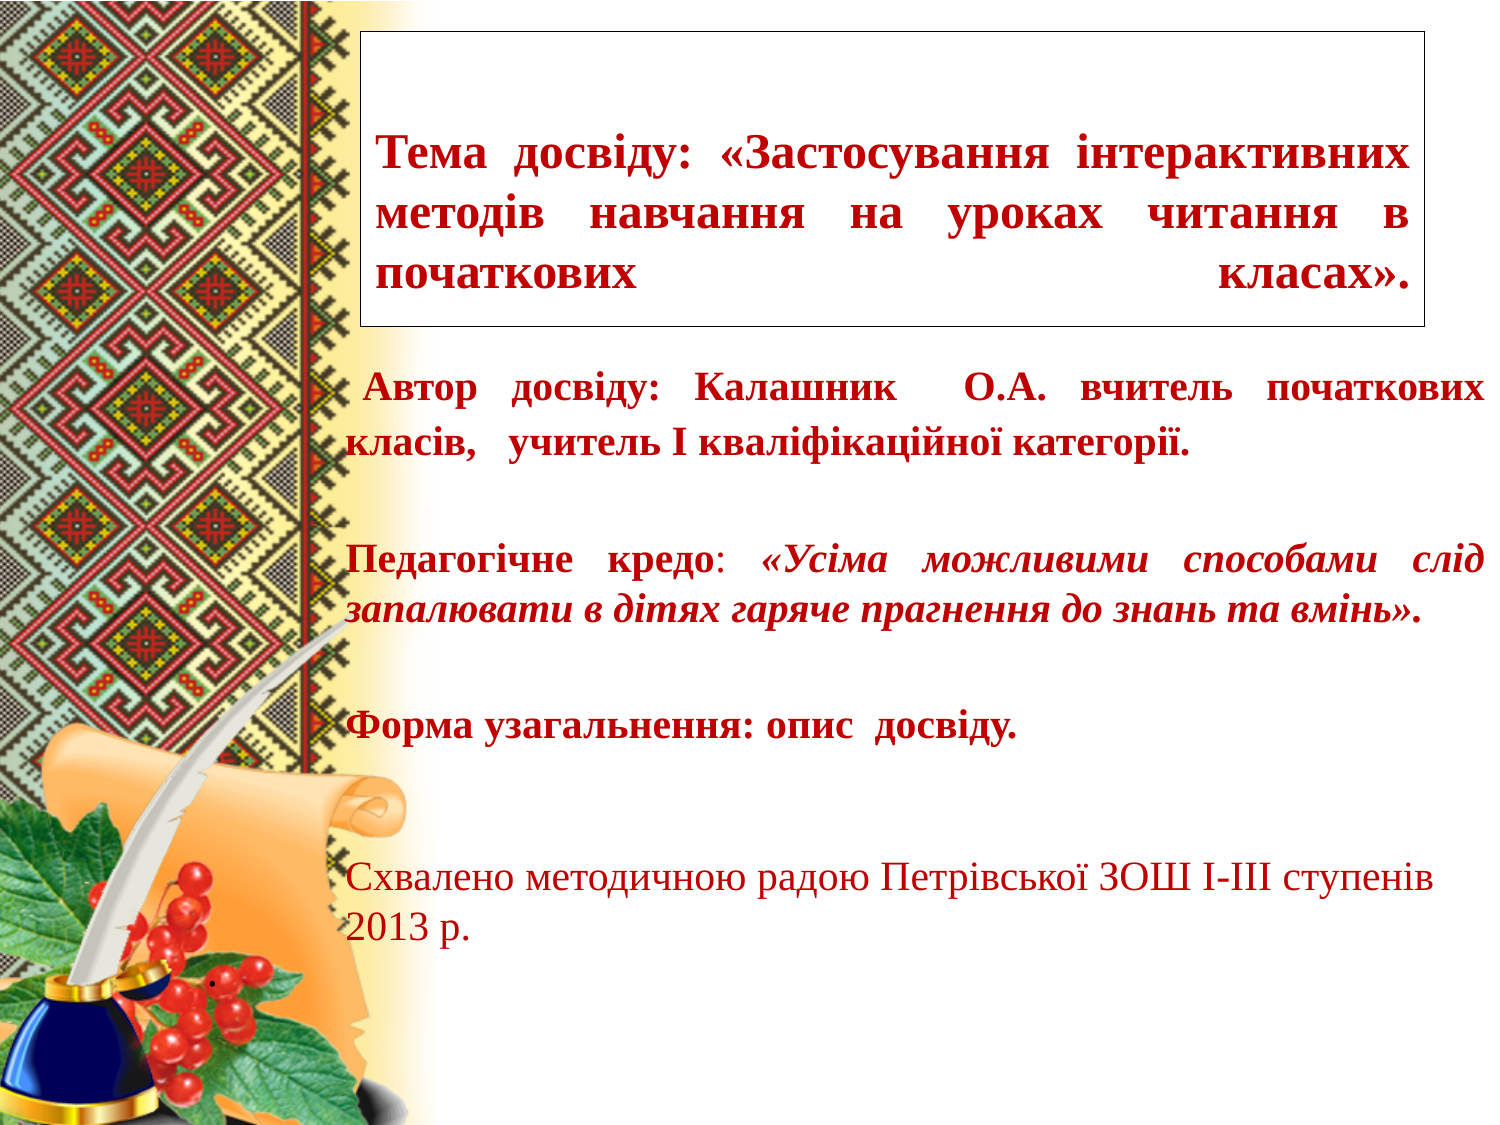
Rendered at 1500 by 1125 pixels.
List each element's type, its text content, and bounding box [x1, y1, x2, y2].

list Автор досвіду: Калашник О.А. вчитель початкових класів, учитель І кваліфікаційної категорії. Педагогічне кредо: «Усіма можливими способами слід запалювати в дітях гаряче прагнення до знань та вмінь». Форма узагальнення: опис досвіду. Схвалено методичною радою Петрівської ЗОШ І-ІІІ ступенів 2013 р. [437, 326, 1500, 1036]
title Тема досвіду: «Застосування інтерактивних методів навчання на уроках читання в початкових класах». [437, 31, 1425, 326]
picture [0, 1, 437, 1125]
